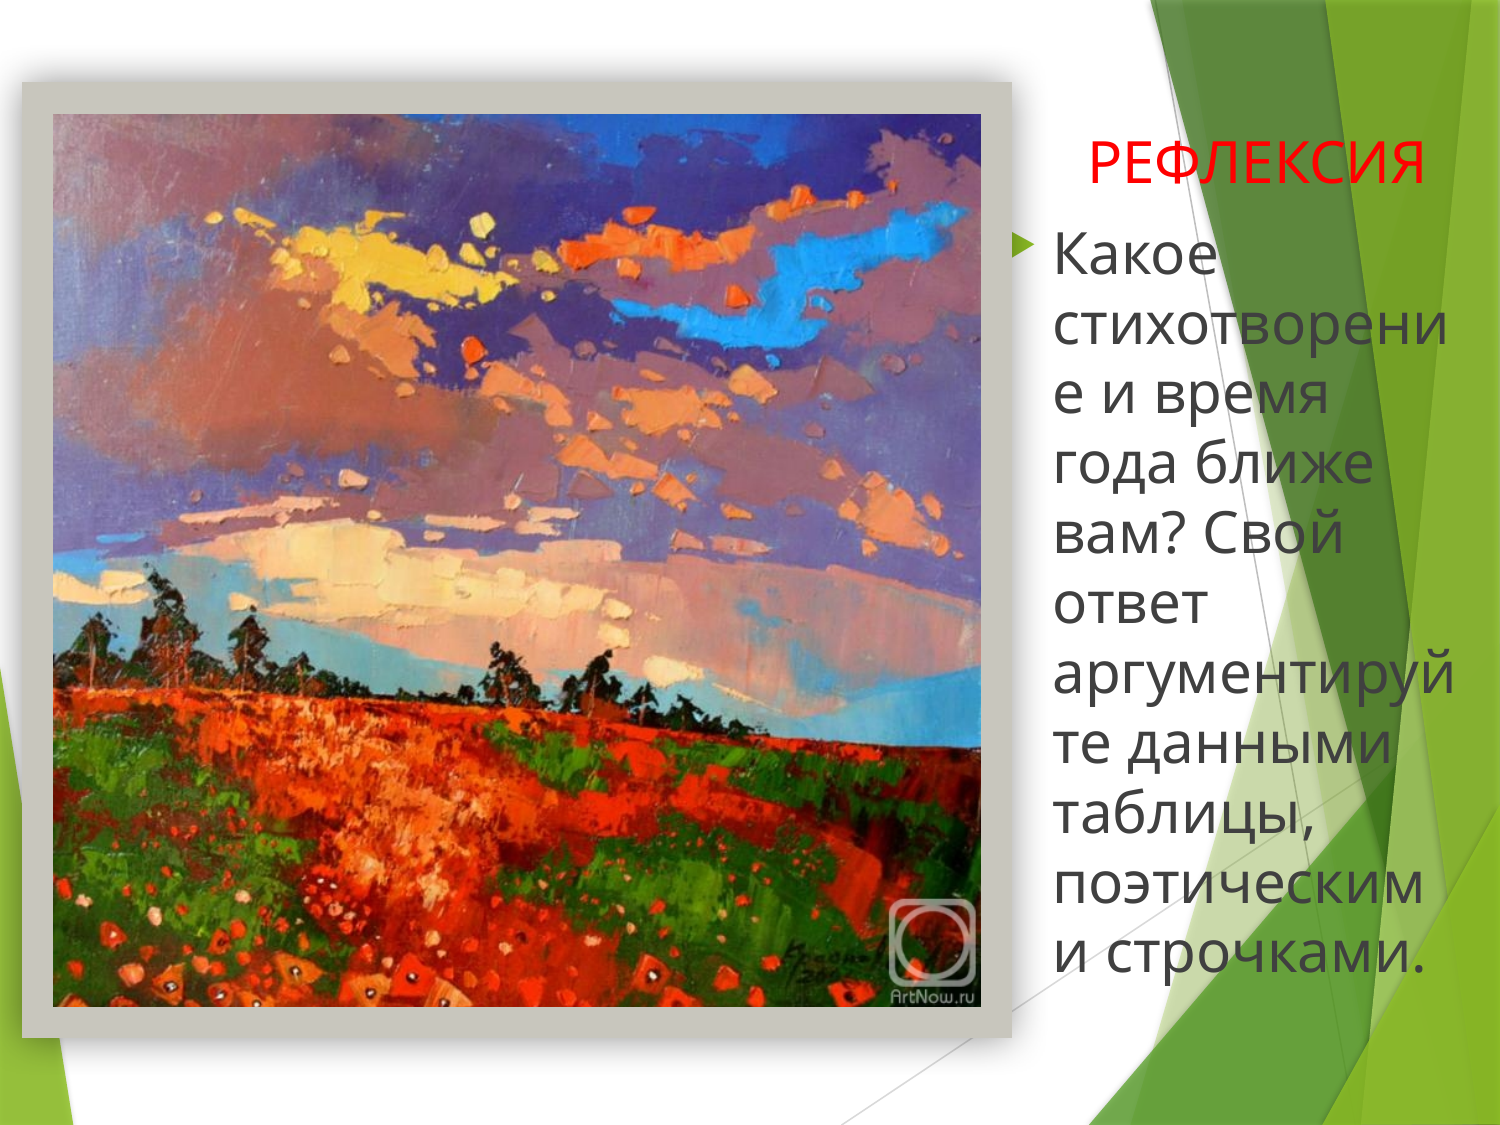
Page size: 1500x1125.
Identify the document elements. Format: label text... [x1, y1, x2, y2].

list РЕФЛЕКСИЯ Какое стихотворение и время года ближе вам? Свой ответ аргументируйте данными таблицы, поэтическими строчками. [1038, 117, 1478, 1016]
picture [52, 113, 982, 1008]
